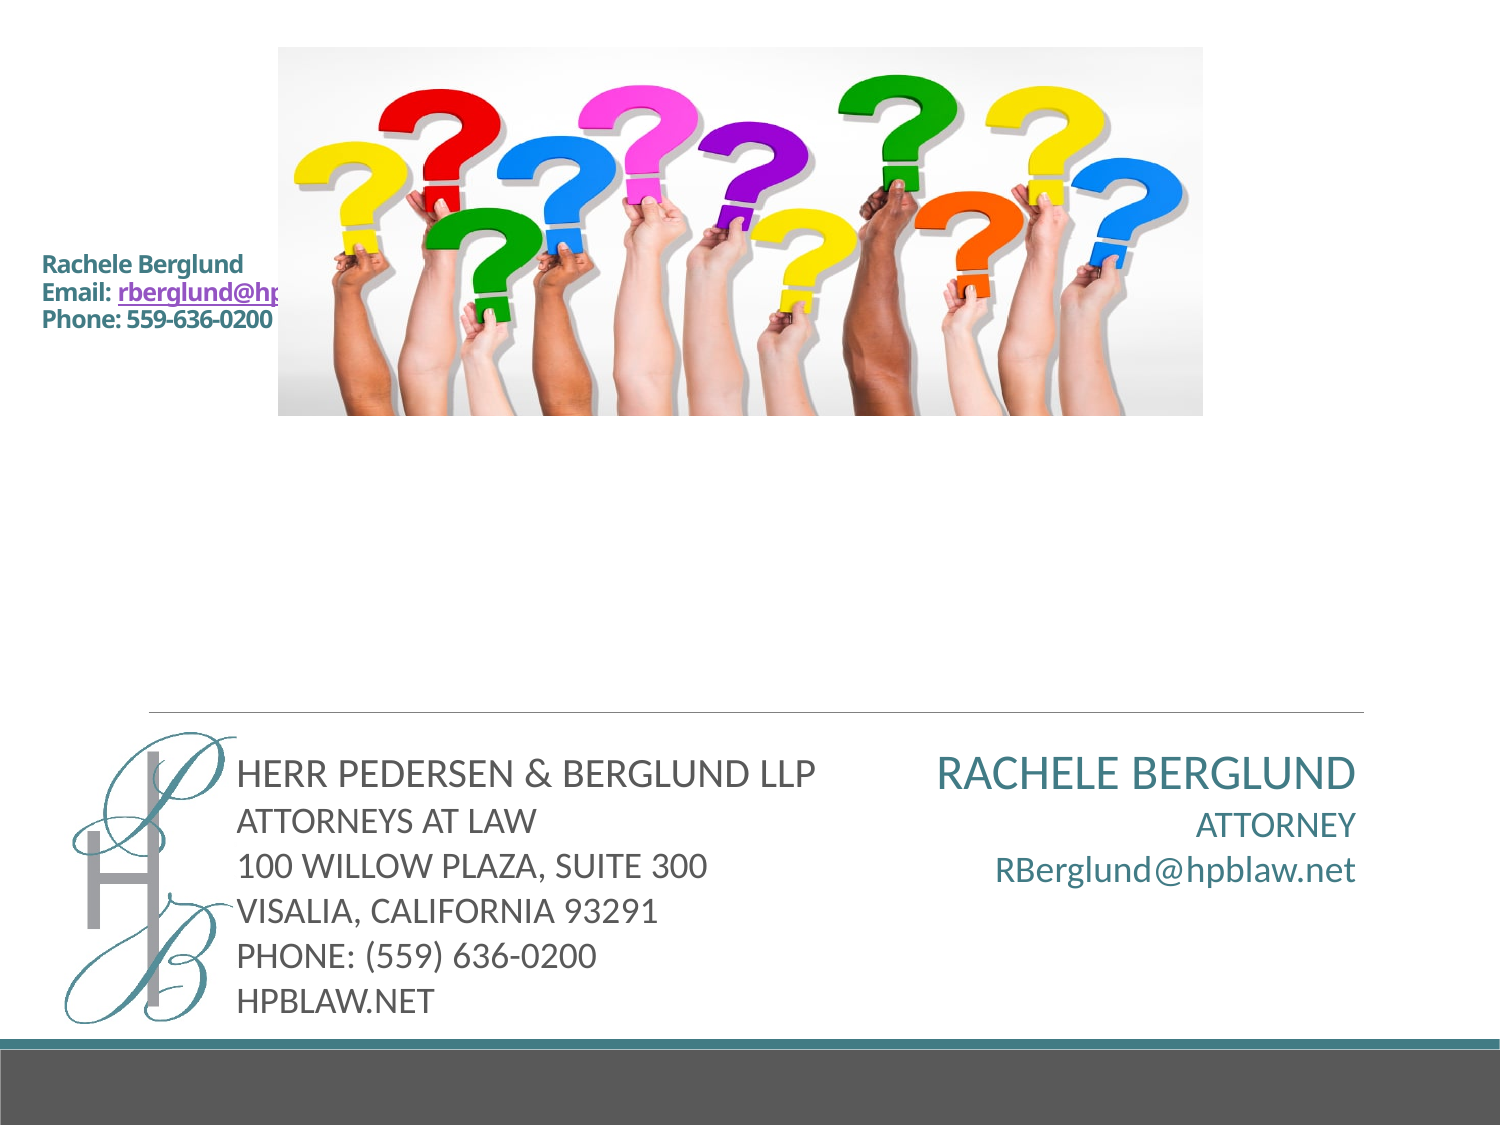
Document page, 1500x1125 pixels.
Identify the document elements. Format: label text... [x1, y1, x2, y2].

picture [64, 731, 238, 1025]
title Rachele Berglund Email: rberglund@hpblaw.net Phone: 559-636-0200 [26, 30, 1459, 347]
text_box HERR PEDERSEN & BERGLUND LLP Attorneys at Law 100 Willow Plaza, Suite 300 Visalia, California 93291 Phone: (559) 636-0200 hpblaw.net [244, 738, 1487, 1028]
text_box Rachele Berglund Attorney RBerglund@hpblaw.net [814, 732, 1371, 898]
picture [278, 46, 1203, 417]
